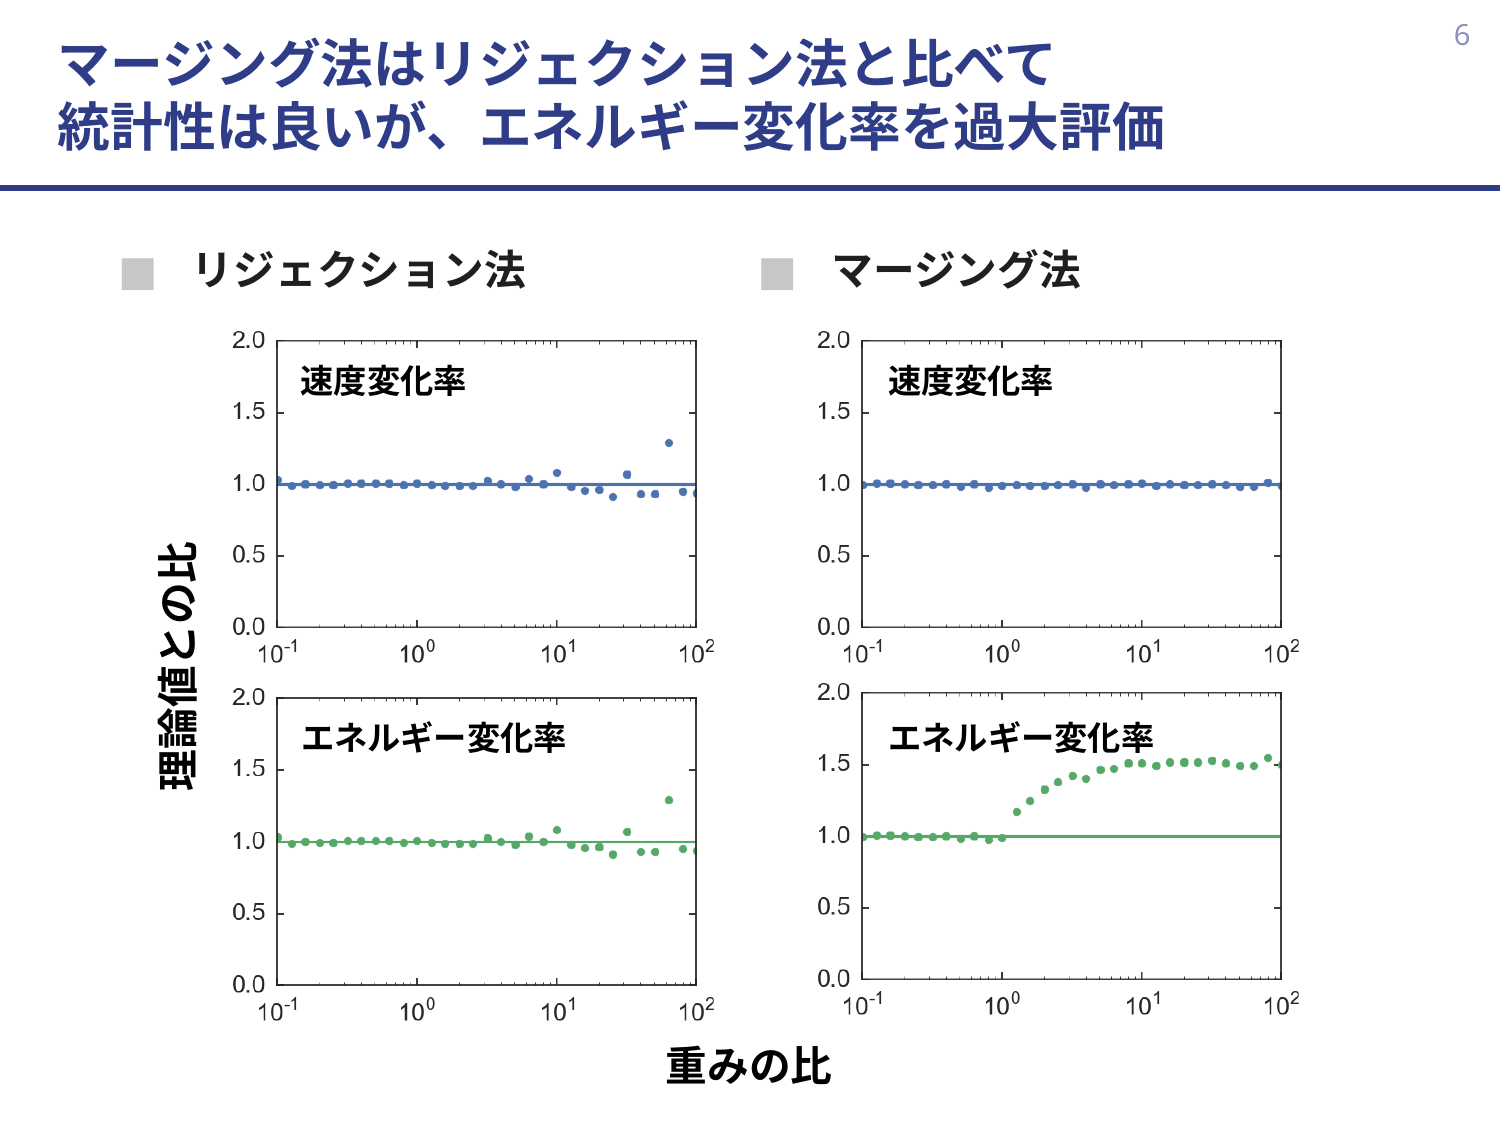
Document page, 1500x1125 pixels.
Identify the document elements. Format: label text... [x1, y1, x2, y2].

text_box 重みの比 [650, 1032, 848, 1098]
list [209, 663, 750, 1021]
text_box リジェクション法 [103, 236, 742, 317]
text_box マージング法 [742, 236, 1389, 317]
title マージング法はリジェクション法と比べて 統計性は良いが、エネルギー変化率を過大評価 [0, 0, 1500, 188]
slide_number 6 [1325, 0, 1500, 73]
picture [209, 305, 750, 663]
picture [794, 305, 1335, 1015]
text_box 理論値との比 [144, 526, 209, 806]
